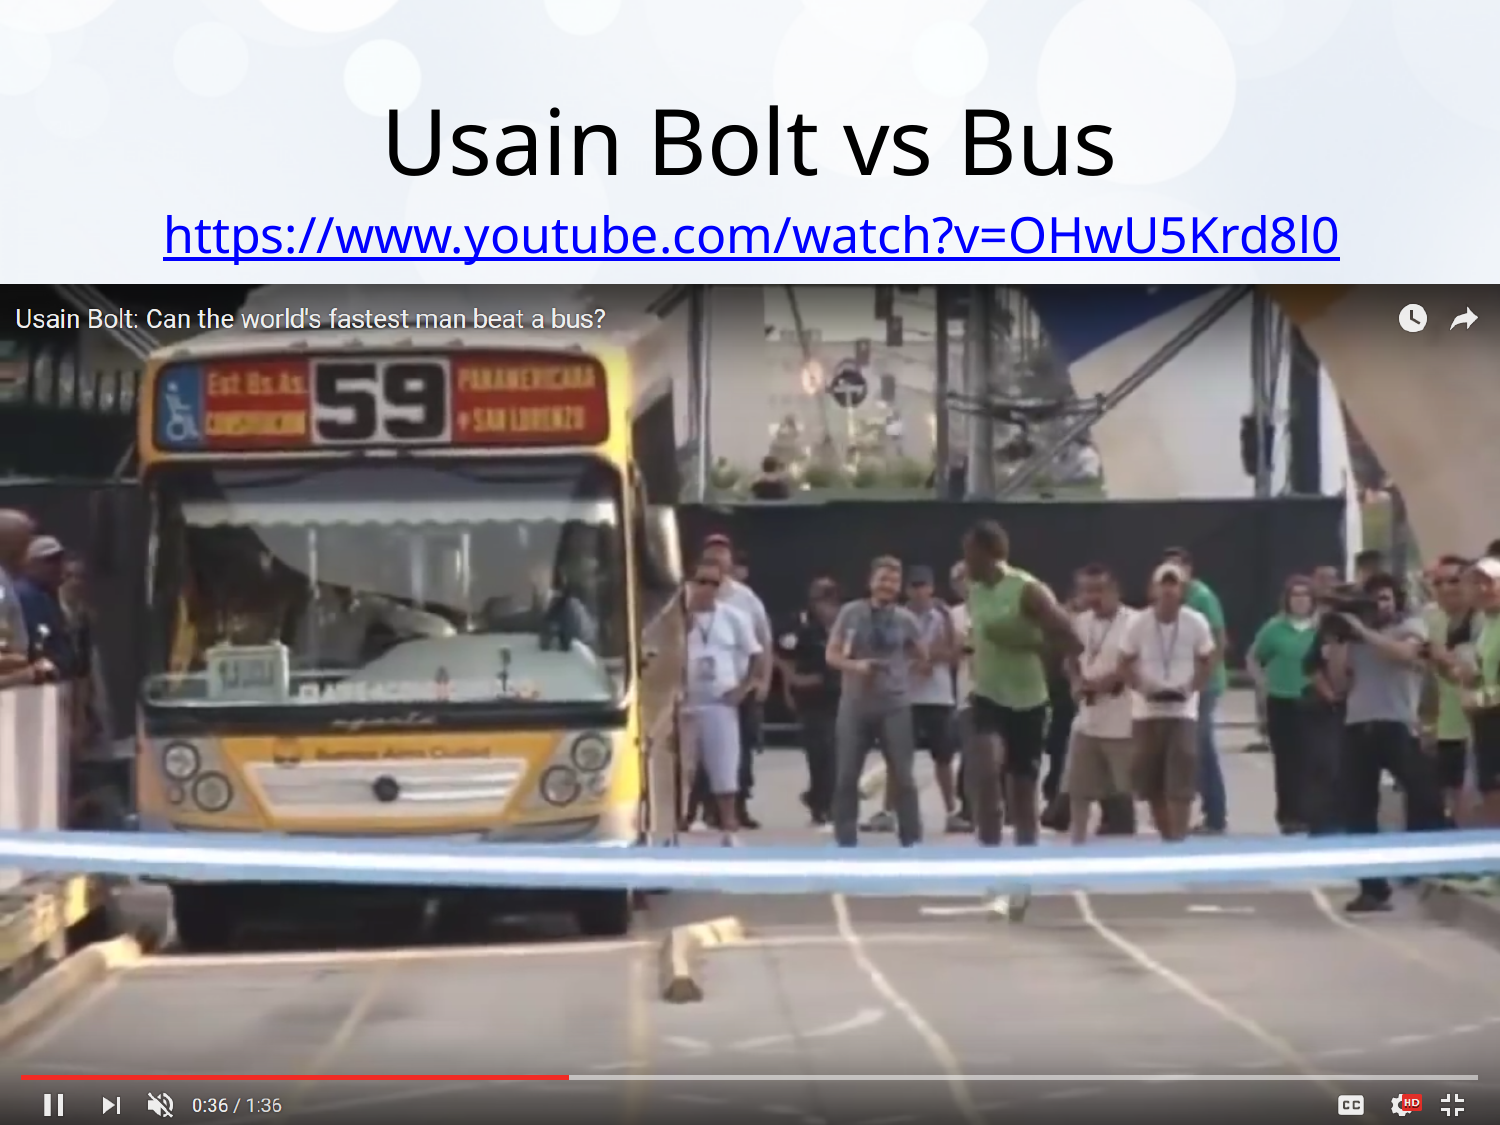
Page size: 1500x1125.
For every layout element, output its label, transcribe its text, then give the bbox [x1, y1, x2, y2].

list https://www.youtube.com/watch?v=OHwU5Krd8l0 [76, 196, 1427, 283]
title Usain Bolt vs Bus [75, 45, 1425, 233]
picture [0, 284, 1500, 1125]
